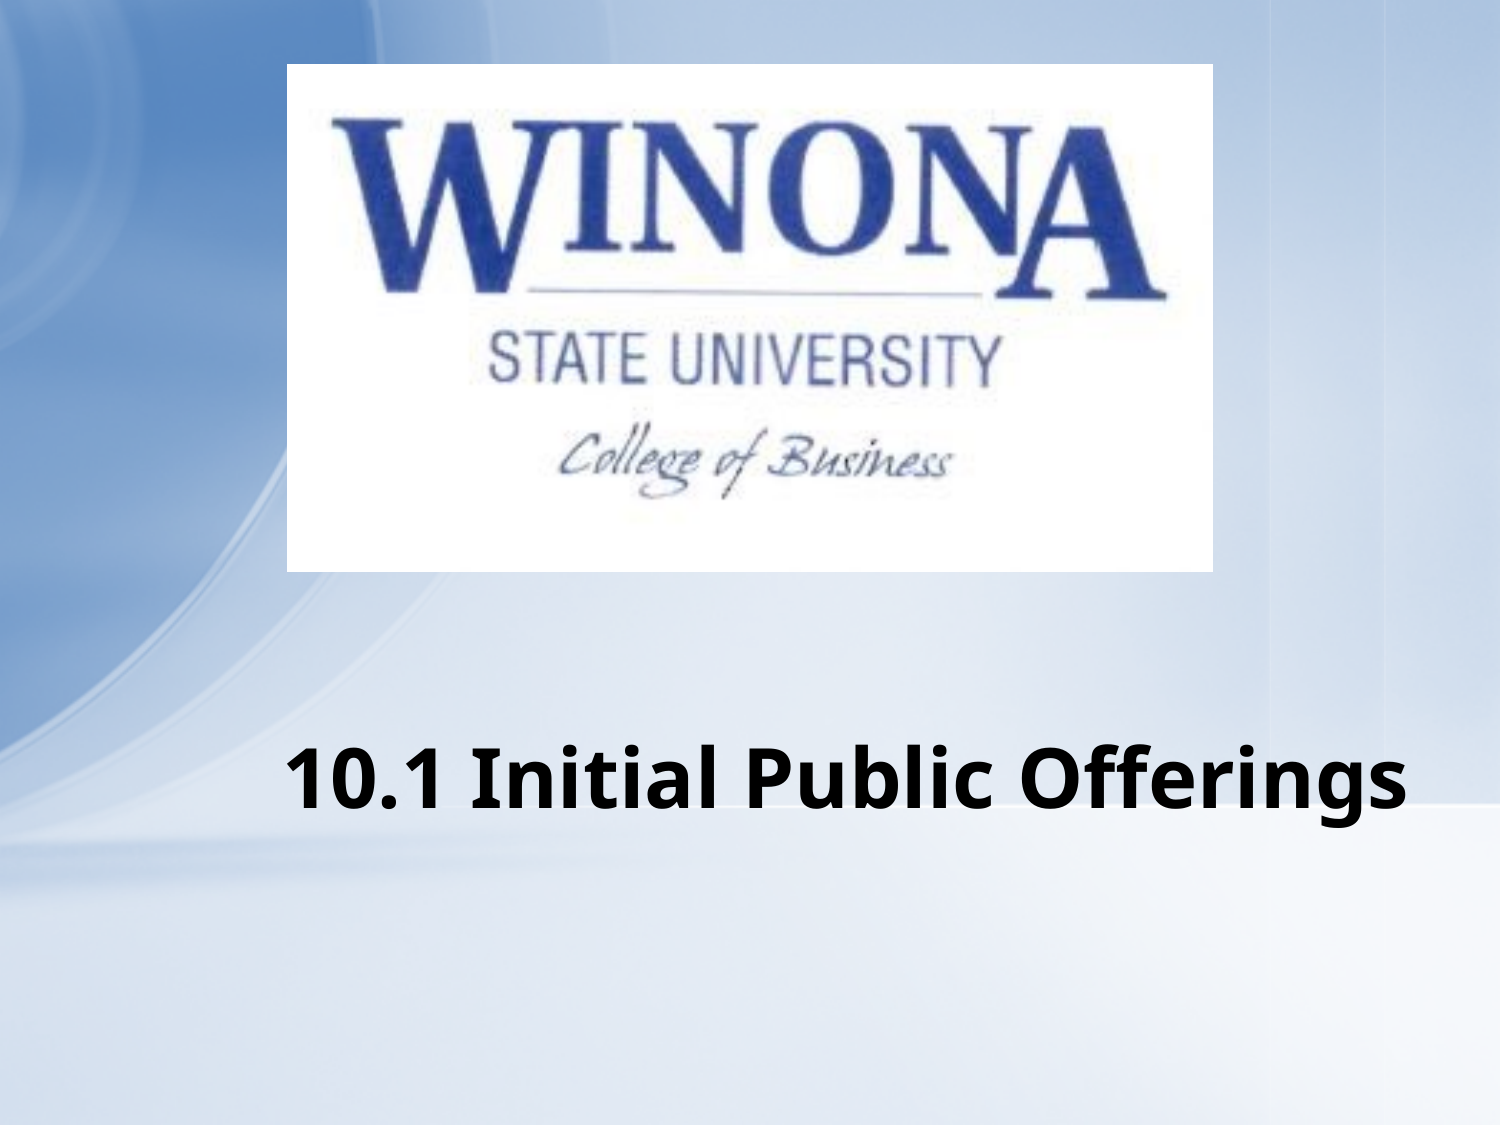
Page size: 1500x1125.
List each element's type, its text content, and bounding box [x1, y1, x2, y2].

title 10.1 Initial Public Offerings [181, 591, 1425, 833]
picture [0, 0, 1500, 1125]
